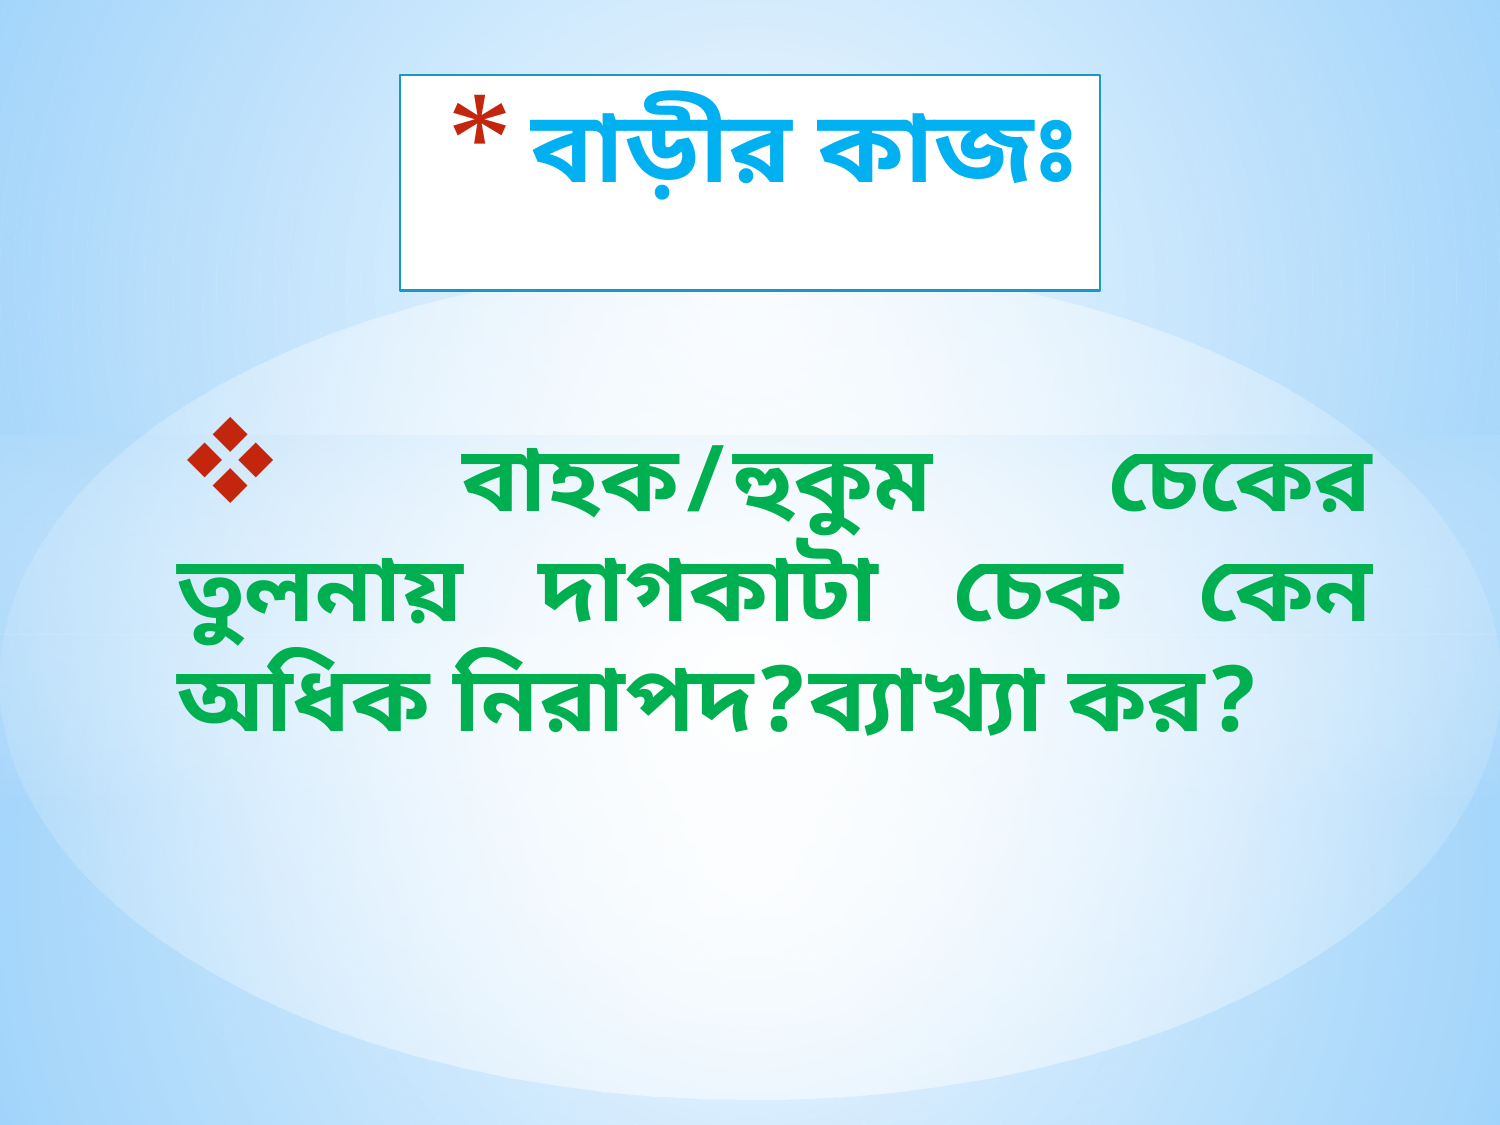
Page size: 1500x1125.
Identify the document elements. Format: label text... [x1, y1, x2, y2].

subtitle বাহক/হুকুম চেকের তুলনায় দাগকাটা চেক কেন অধিক নিরাপদ?ব্যাখ্যা কর? [162, 412, 1388, 863]
title বাড়ীর কাজঃ [399, 74, 1101, 292]
